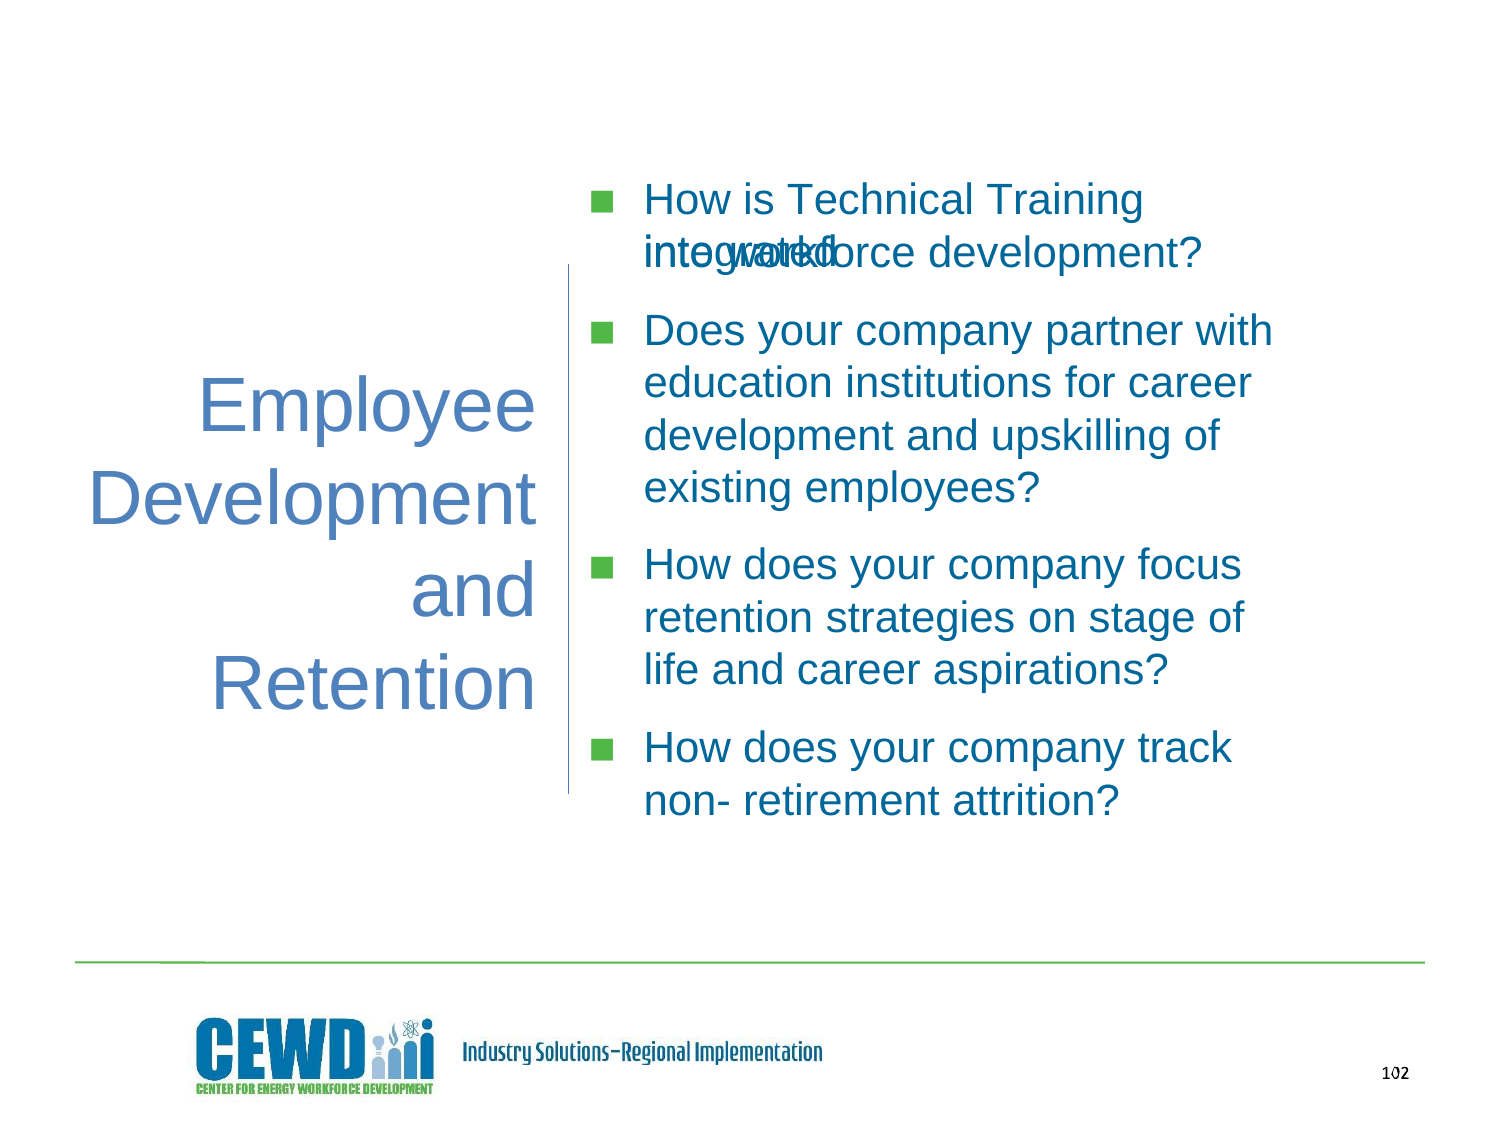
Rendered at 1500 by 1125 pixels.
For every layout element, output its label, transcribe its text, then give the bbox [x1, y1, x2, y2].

text_box [1382, 1066, 1390, 1079]
text_box Employee Development and Retention [79, 354, 538, 725]
text_box [186, 992, 449, 1108]
text_box [1391, 1066, 1400, 1079]
text_box [462, 1037, 823, 1065]
text_box How is Technical Training integrated [585, 171, 1344, 276]
text_box [1401, 1066, 1409, 1079]
text_box into workforce development? Does your company partner with education institutions for career development and upskilling of existing employees? How does your company focus retention strategies on stage of life and career aspirations? How does your company track non- retirement attrition? [585, 223, 1333, 877]
